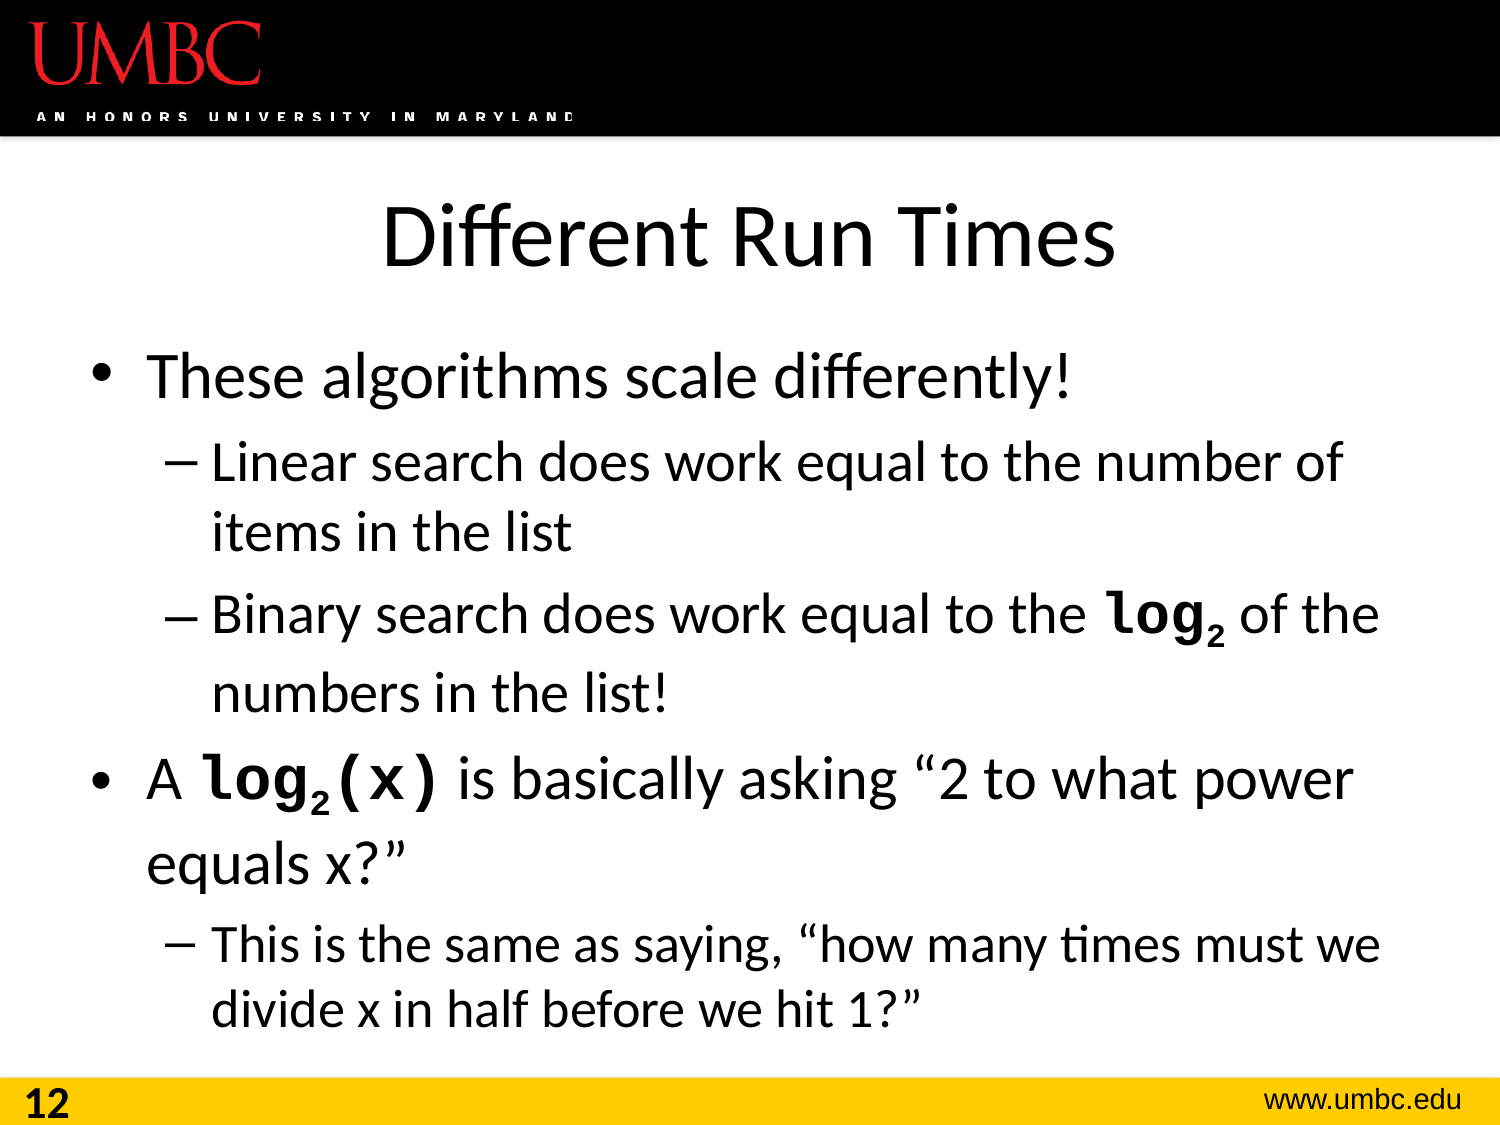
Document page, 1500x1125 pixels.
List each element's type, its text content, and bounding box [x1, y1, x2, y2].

title Different Run Times [75, 136, 1425, 324]
list These algorithms scale differently! Linear search does work equal to the number of items in the list Binary search does work equal to the log2 of the numbers in the list! A log2(x) is basically asking “2 to what power equals x?” This is the same as saying, “how many times must we divide x in half before we hit 1?” [75, 324, 1425, 1066]
slide_number 12 [0, 1065, 94, 1125]
